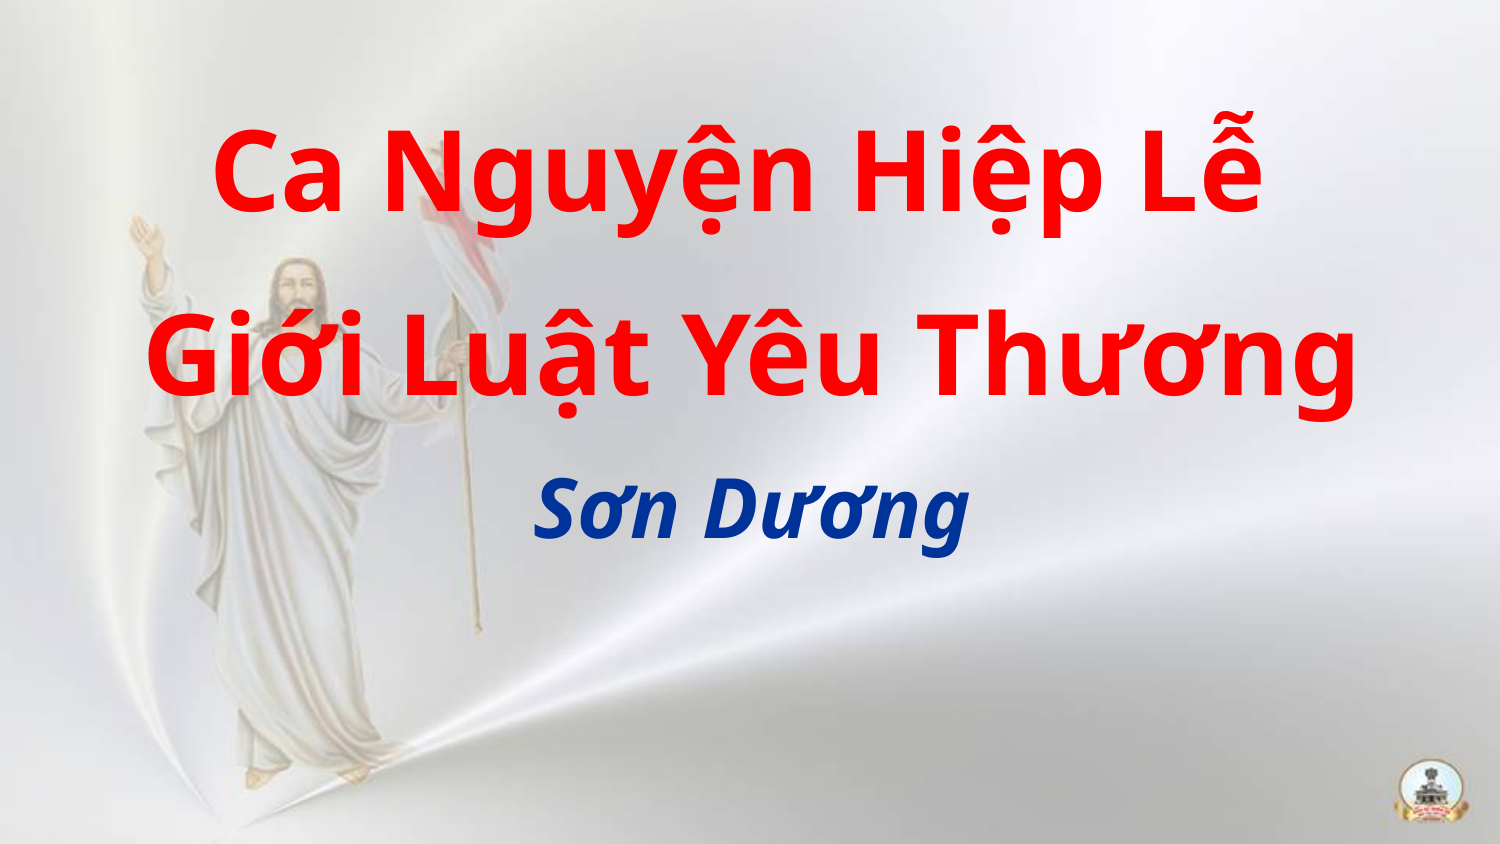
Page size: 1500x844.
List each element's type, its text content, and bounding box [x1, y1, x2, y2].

list Ca Nguyện Hiệp Lễ Giới Luật Yêu Thương Sơn Dương [0, 0, 1500, 844]
